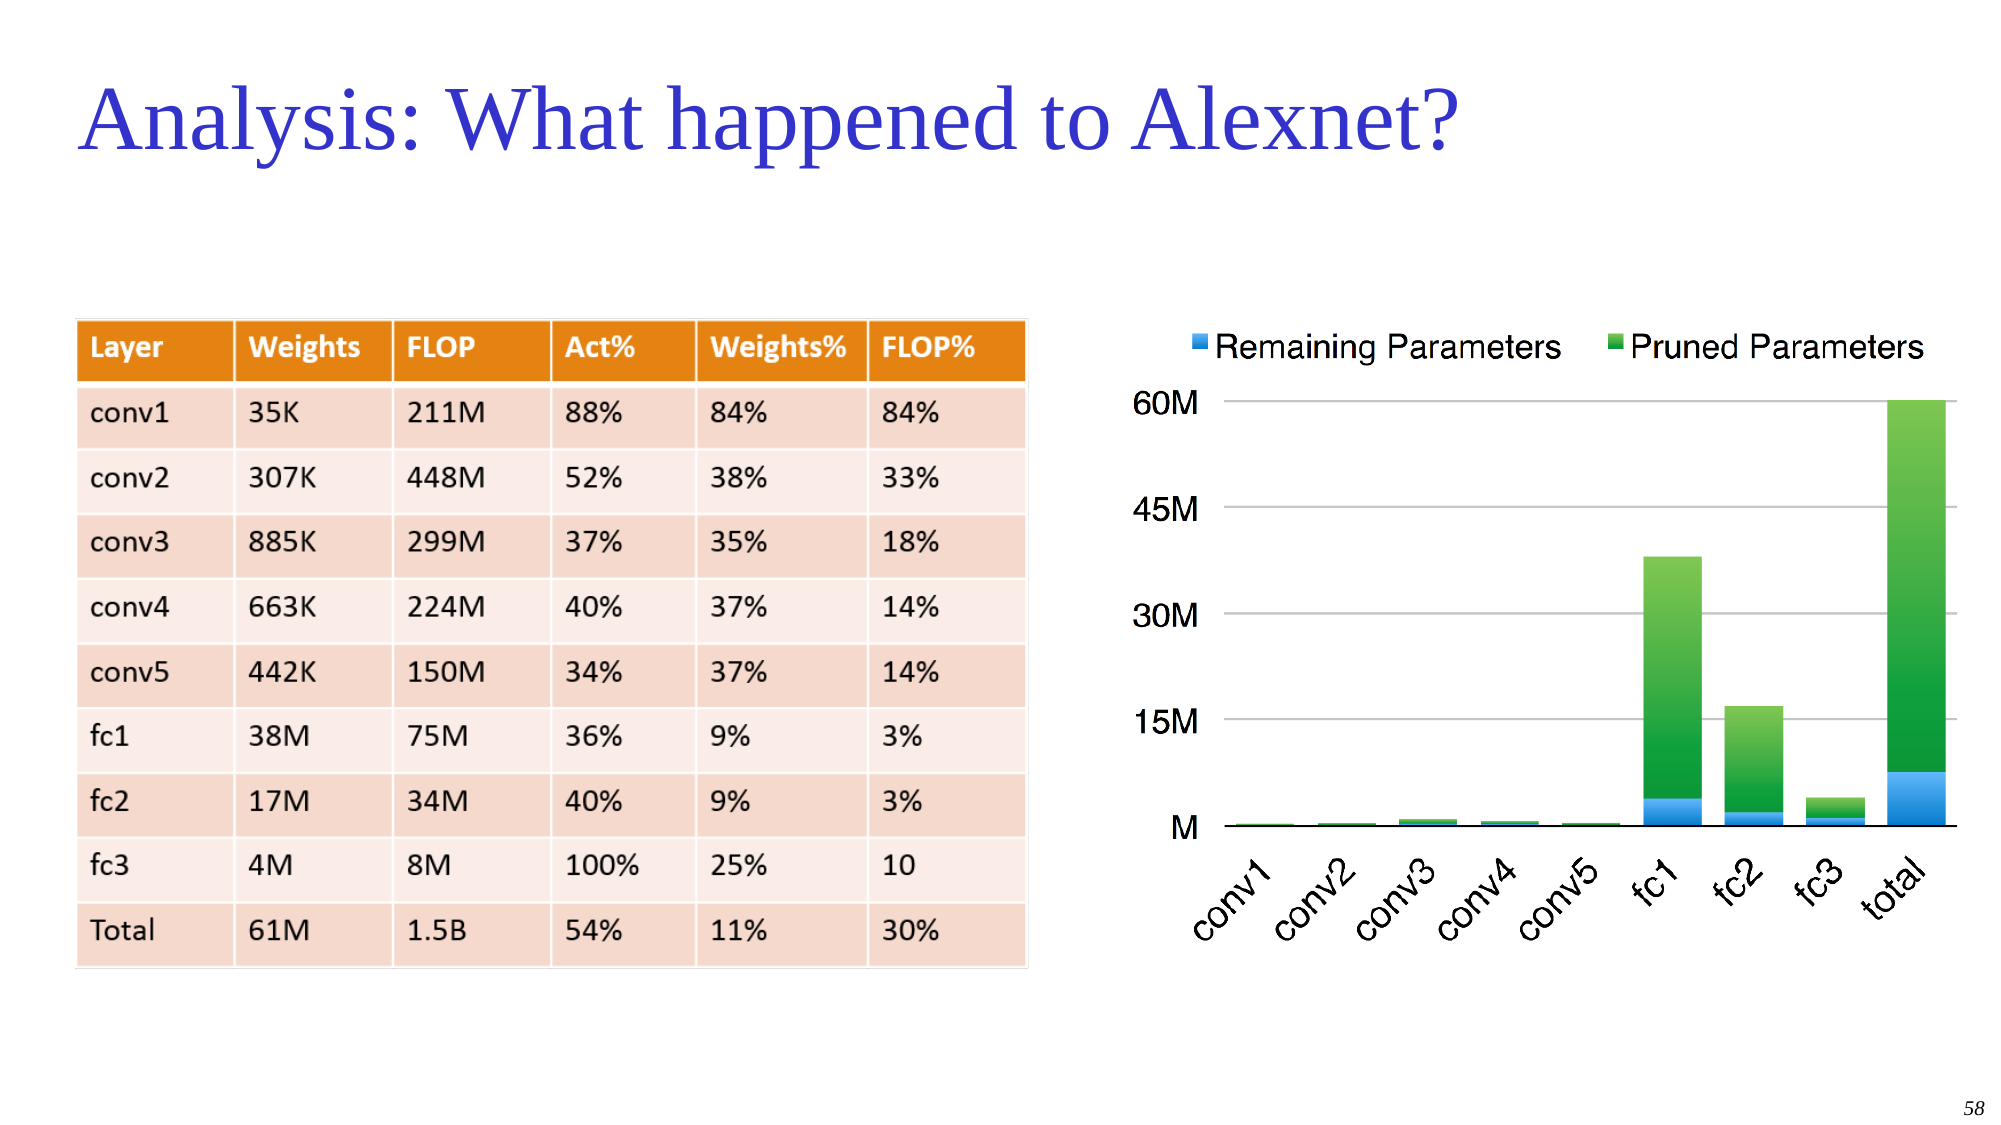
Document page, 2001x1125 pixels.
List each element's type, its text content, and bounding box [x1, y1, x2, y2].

picture [1120, 323, 1966, 950]
title Analysis: What happened to Alexnet? [62, 37, 1942, 188]
picture [74, 316, 1033, 970]
slide_number 58 [1583, 1087, 2000, 1125]
